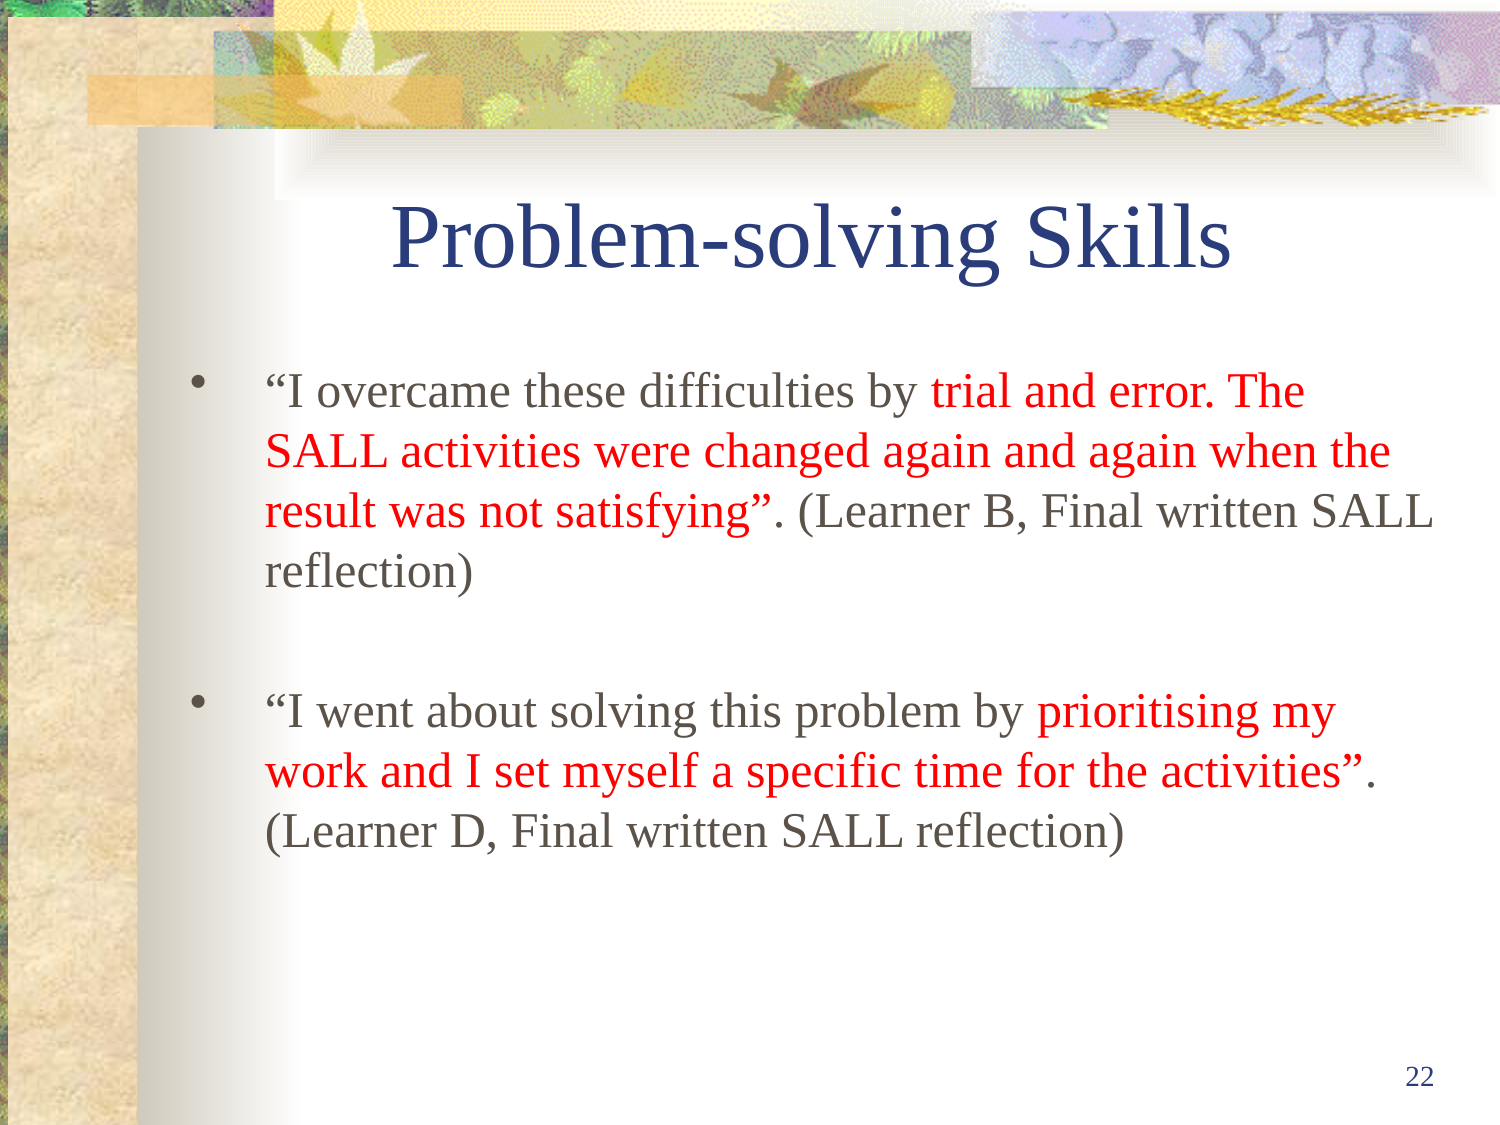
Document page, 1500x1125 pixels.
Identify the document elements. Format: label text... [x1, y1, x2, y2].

title Problem-solving Skills [174, 137, 1450, 325]
slide_number 22 [1137, 1050, 1450, 1125]
list “I overcame these difficulties by trial and error. The SALL activities were changed again and again when the result was not satisfying”. (Learner B, Final written SALL reflection) “I went about solving this problem by prioritising my work and I set myself a specific time for the activities”. (Learner D, Final written SALL reflection) [174, 350, 1450, 1025]
picture [0, 0, 1500, 1125]
